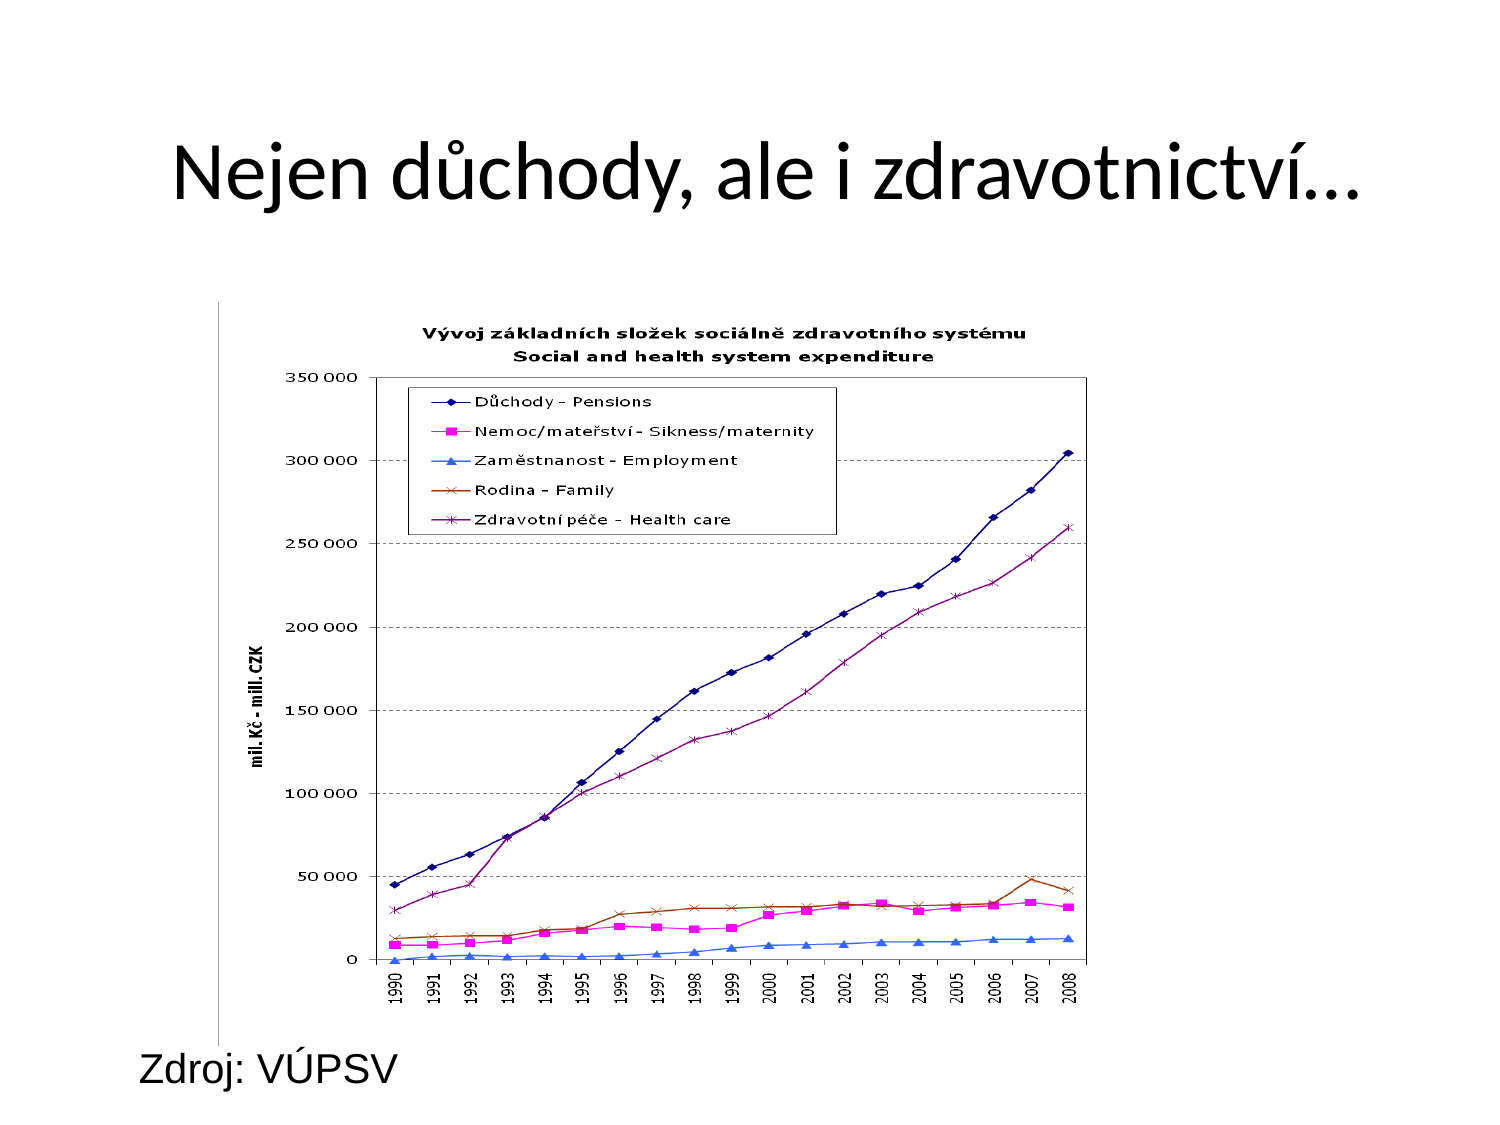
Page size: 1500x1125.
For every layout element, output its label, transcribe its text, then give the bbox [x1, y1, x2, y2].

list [218, 302, 1117, 1047]
title Nejen důchody, ale i zdravotnictví… [75, 75, 1459, 257]
text_box Zdroj: VÚPSV [123, 1034, 1179, 1100]
